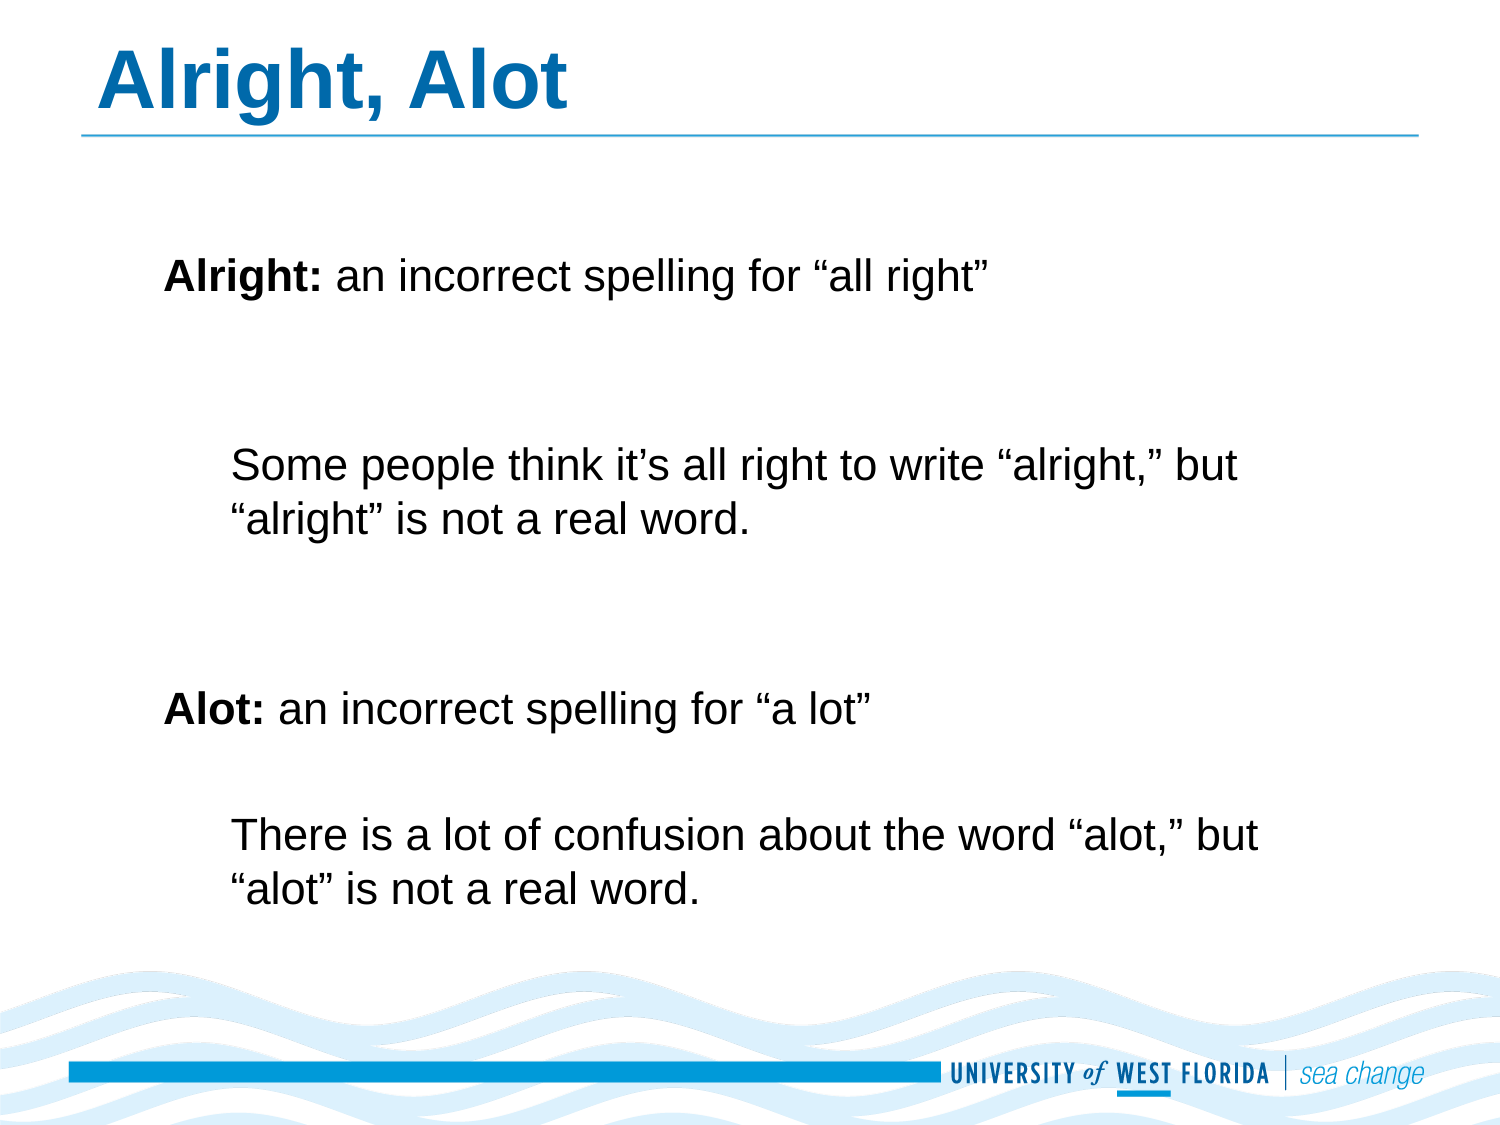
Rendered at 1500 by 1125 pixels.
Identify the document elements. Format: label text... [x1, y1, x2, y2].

title Alright, Alot [81, 44, 1421, 120]
list Alright: an incorrect spelling for “all right” Some people think it’s all right to write “alright,” but “alright” is not a real word. Alot: an incorrect spelling for “a lot” There is a lot of confusion about the word “alot,” but “alot” is not a real word. [148, 238, 1355, 923]
picture [0, 0, 1500, 1125]
